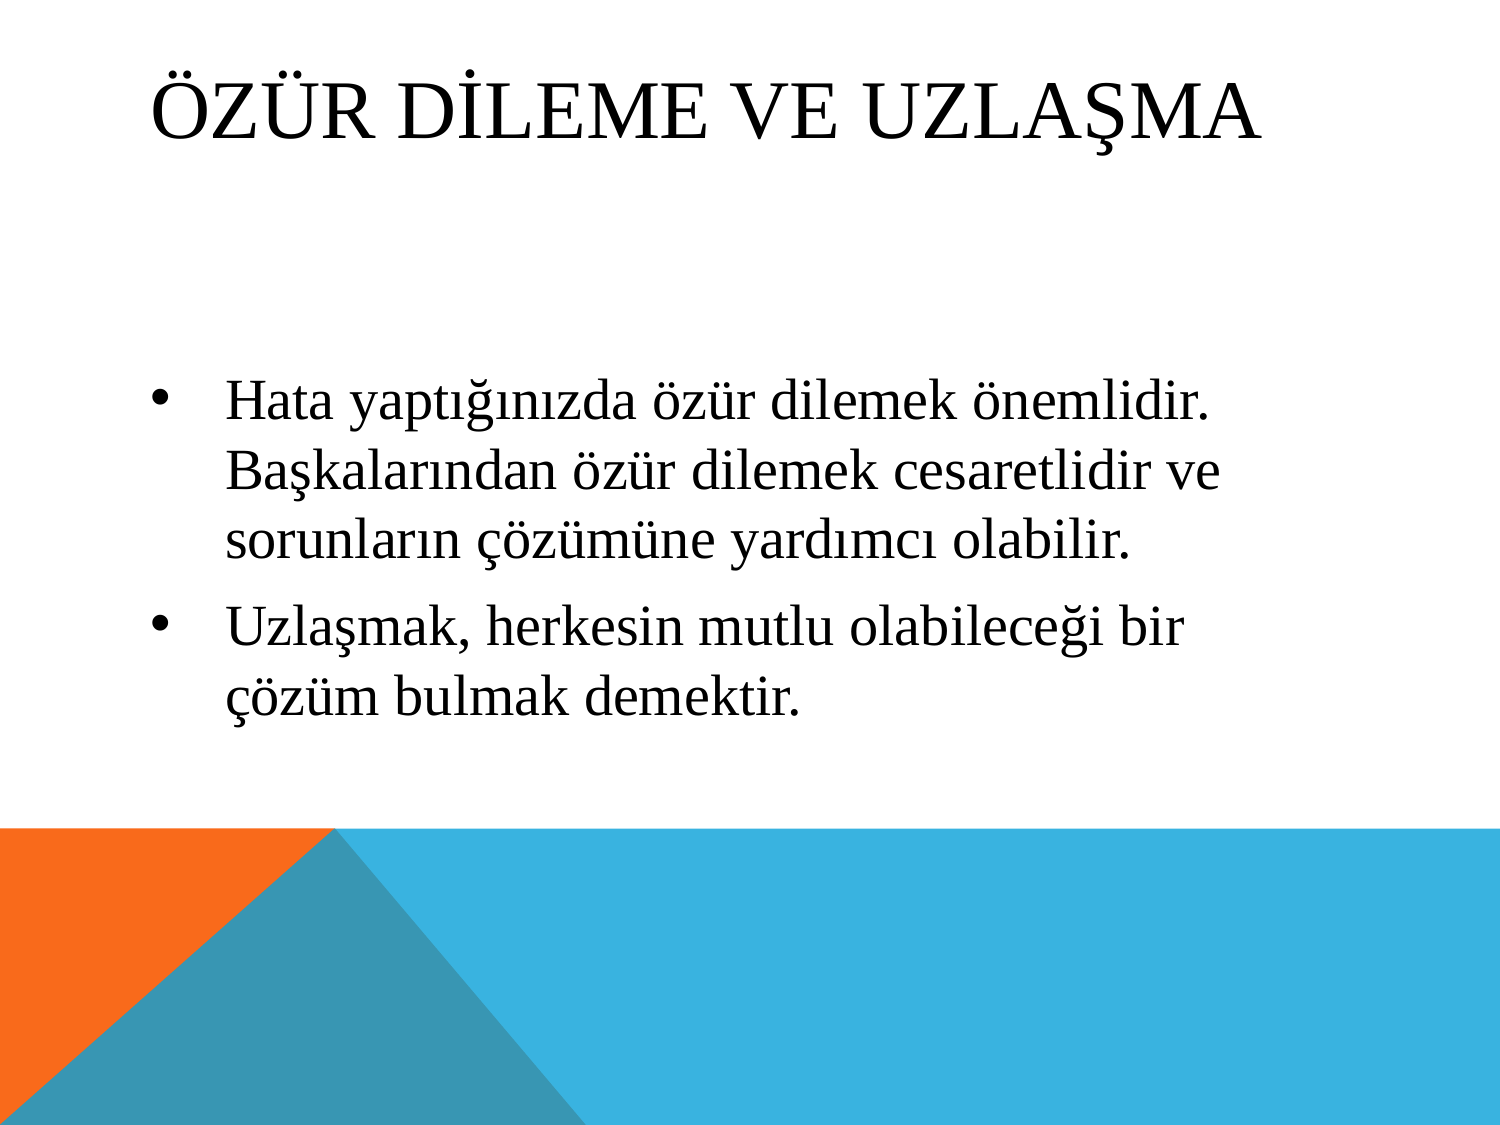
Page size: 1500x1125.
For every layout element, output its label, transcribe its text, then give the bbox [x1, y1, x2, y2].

title ÖZÜR DİLEME VE UZLAŞMA [135, 60, 1369, 150]
list Hata yaptığınızda özür dilemek önemlidir. Başkalarından özür dilemek cesaretlidir ve sorunların çözümüne yardımcı olabilir. Uzlaşmak, herkesin mutlu olabileceği bir çözüm bulmak demektir. [135, 180, 1369, 768]
